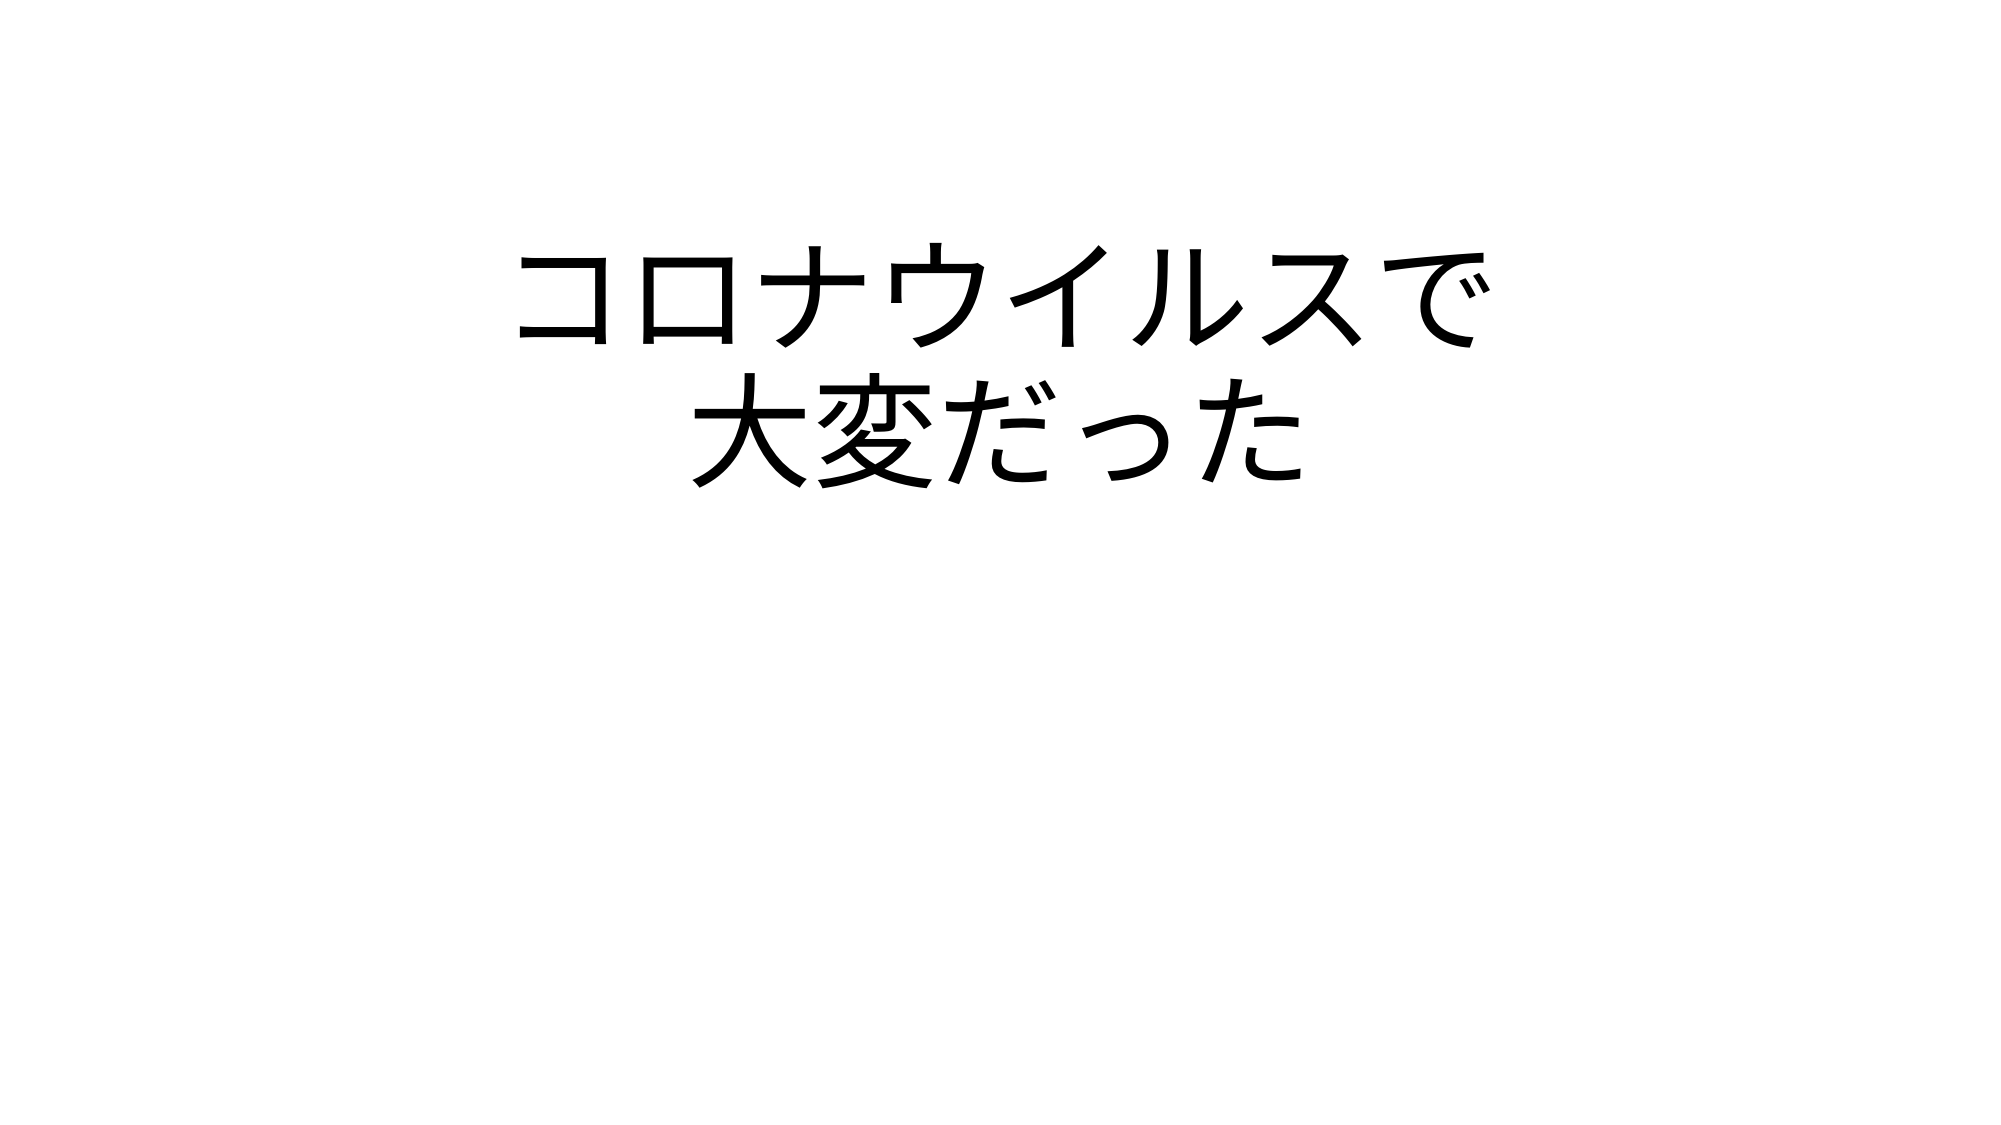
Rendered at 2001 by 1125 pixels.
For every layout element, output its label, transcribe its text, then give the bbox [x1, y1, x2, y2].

title コロナウイルスで 大変だった [249, 184, 1750, 513]
